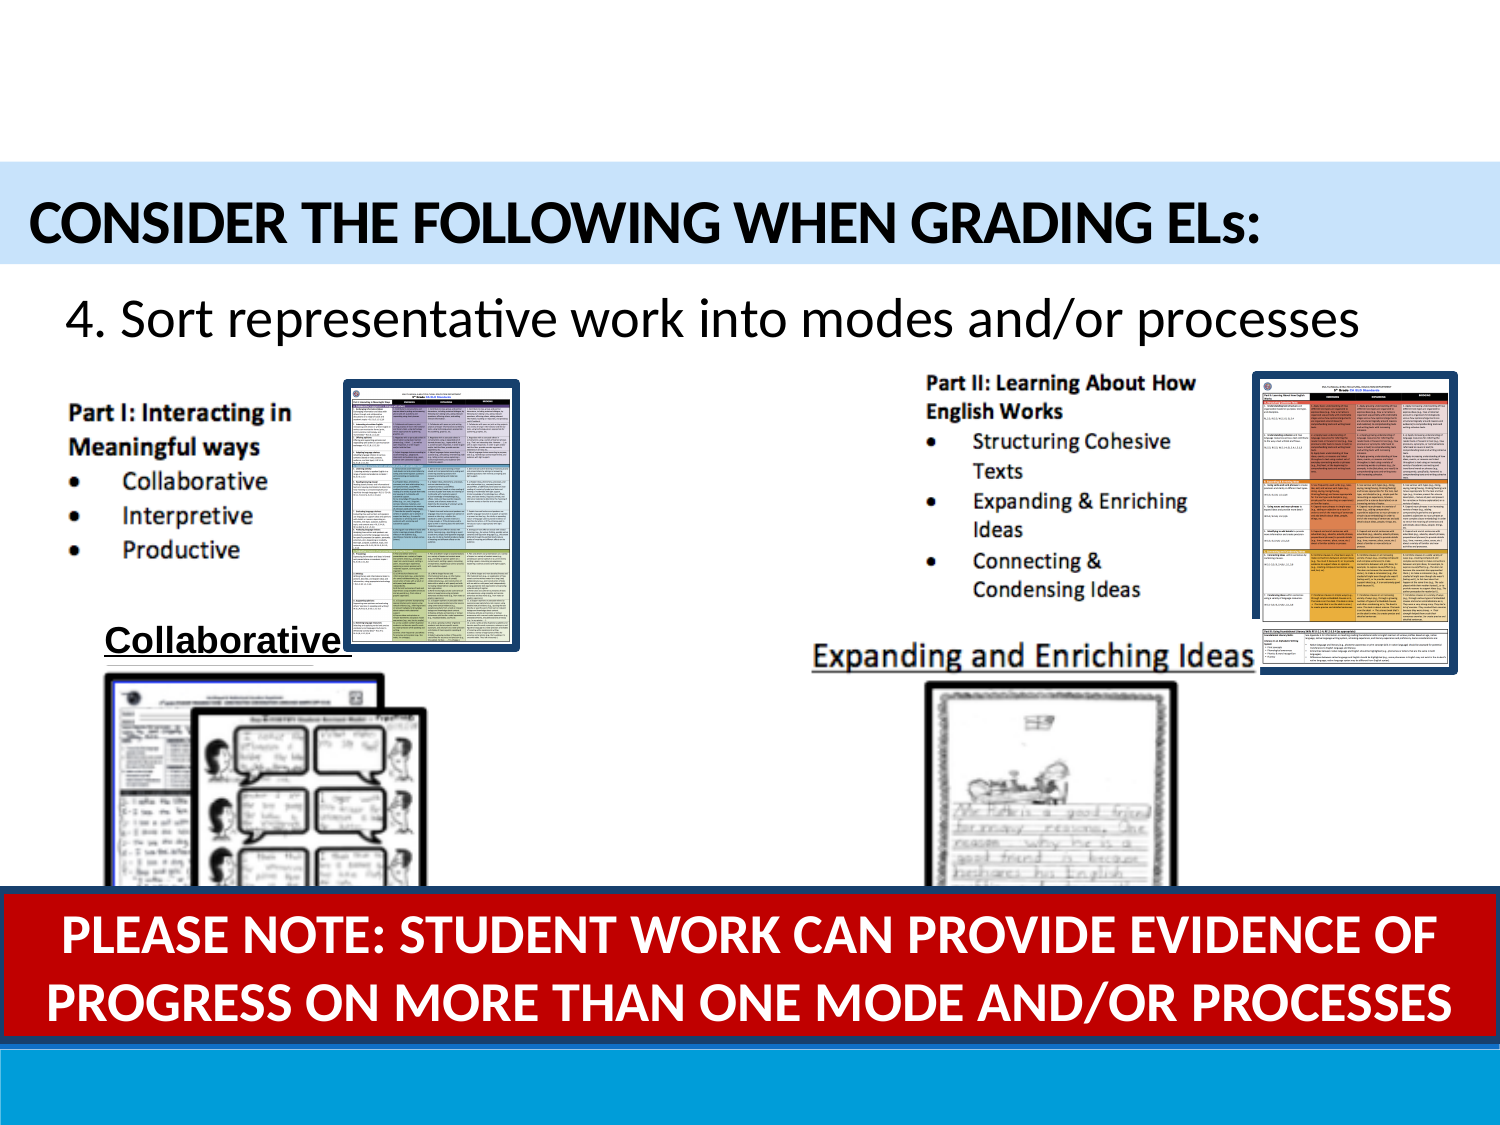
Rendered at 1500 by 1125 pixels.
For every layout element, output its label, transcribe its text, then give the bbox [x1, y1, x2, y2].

title CONSIDER THE FOLLOWING WHEN GRADING ELs: [0, 161, 1500, 265]
picture [350, 387, 513, 645]
picture [908, 355, 1222, 607]
text_box 4. Sort representative work into modes and/or processes [50, 274, 1455, 346]
picture [791, 378, 1450, 980]
picture [45, 378, 323, 587]
text_box Collaborative [89, 608, 386, 661]
picture [45, 664, 430, 980]
text_box PLEASE NOTE: STUDENT WORK CAN PROVIDE EVIDENCE OF PROGRESS ON MORE THAN ONE MODE AND/OR PROCESSES [0, 888, 1500, 1042]
